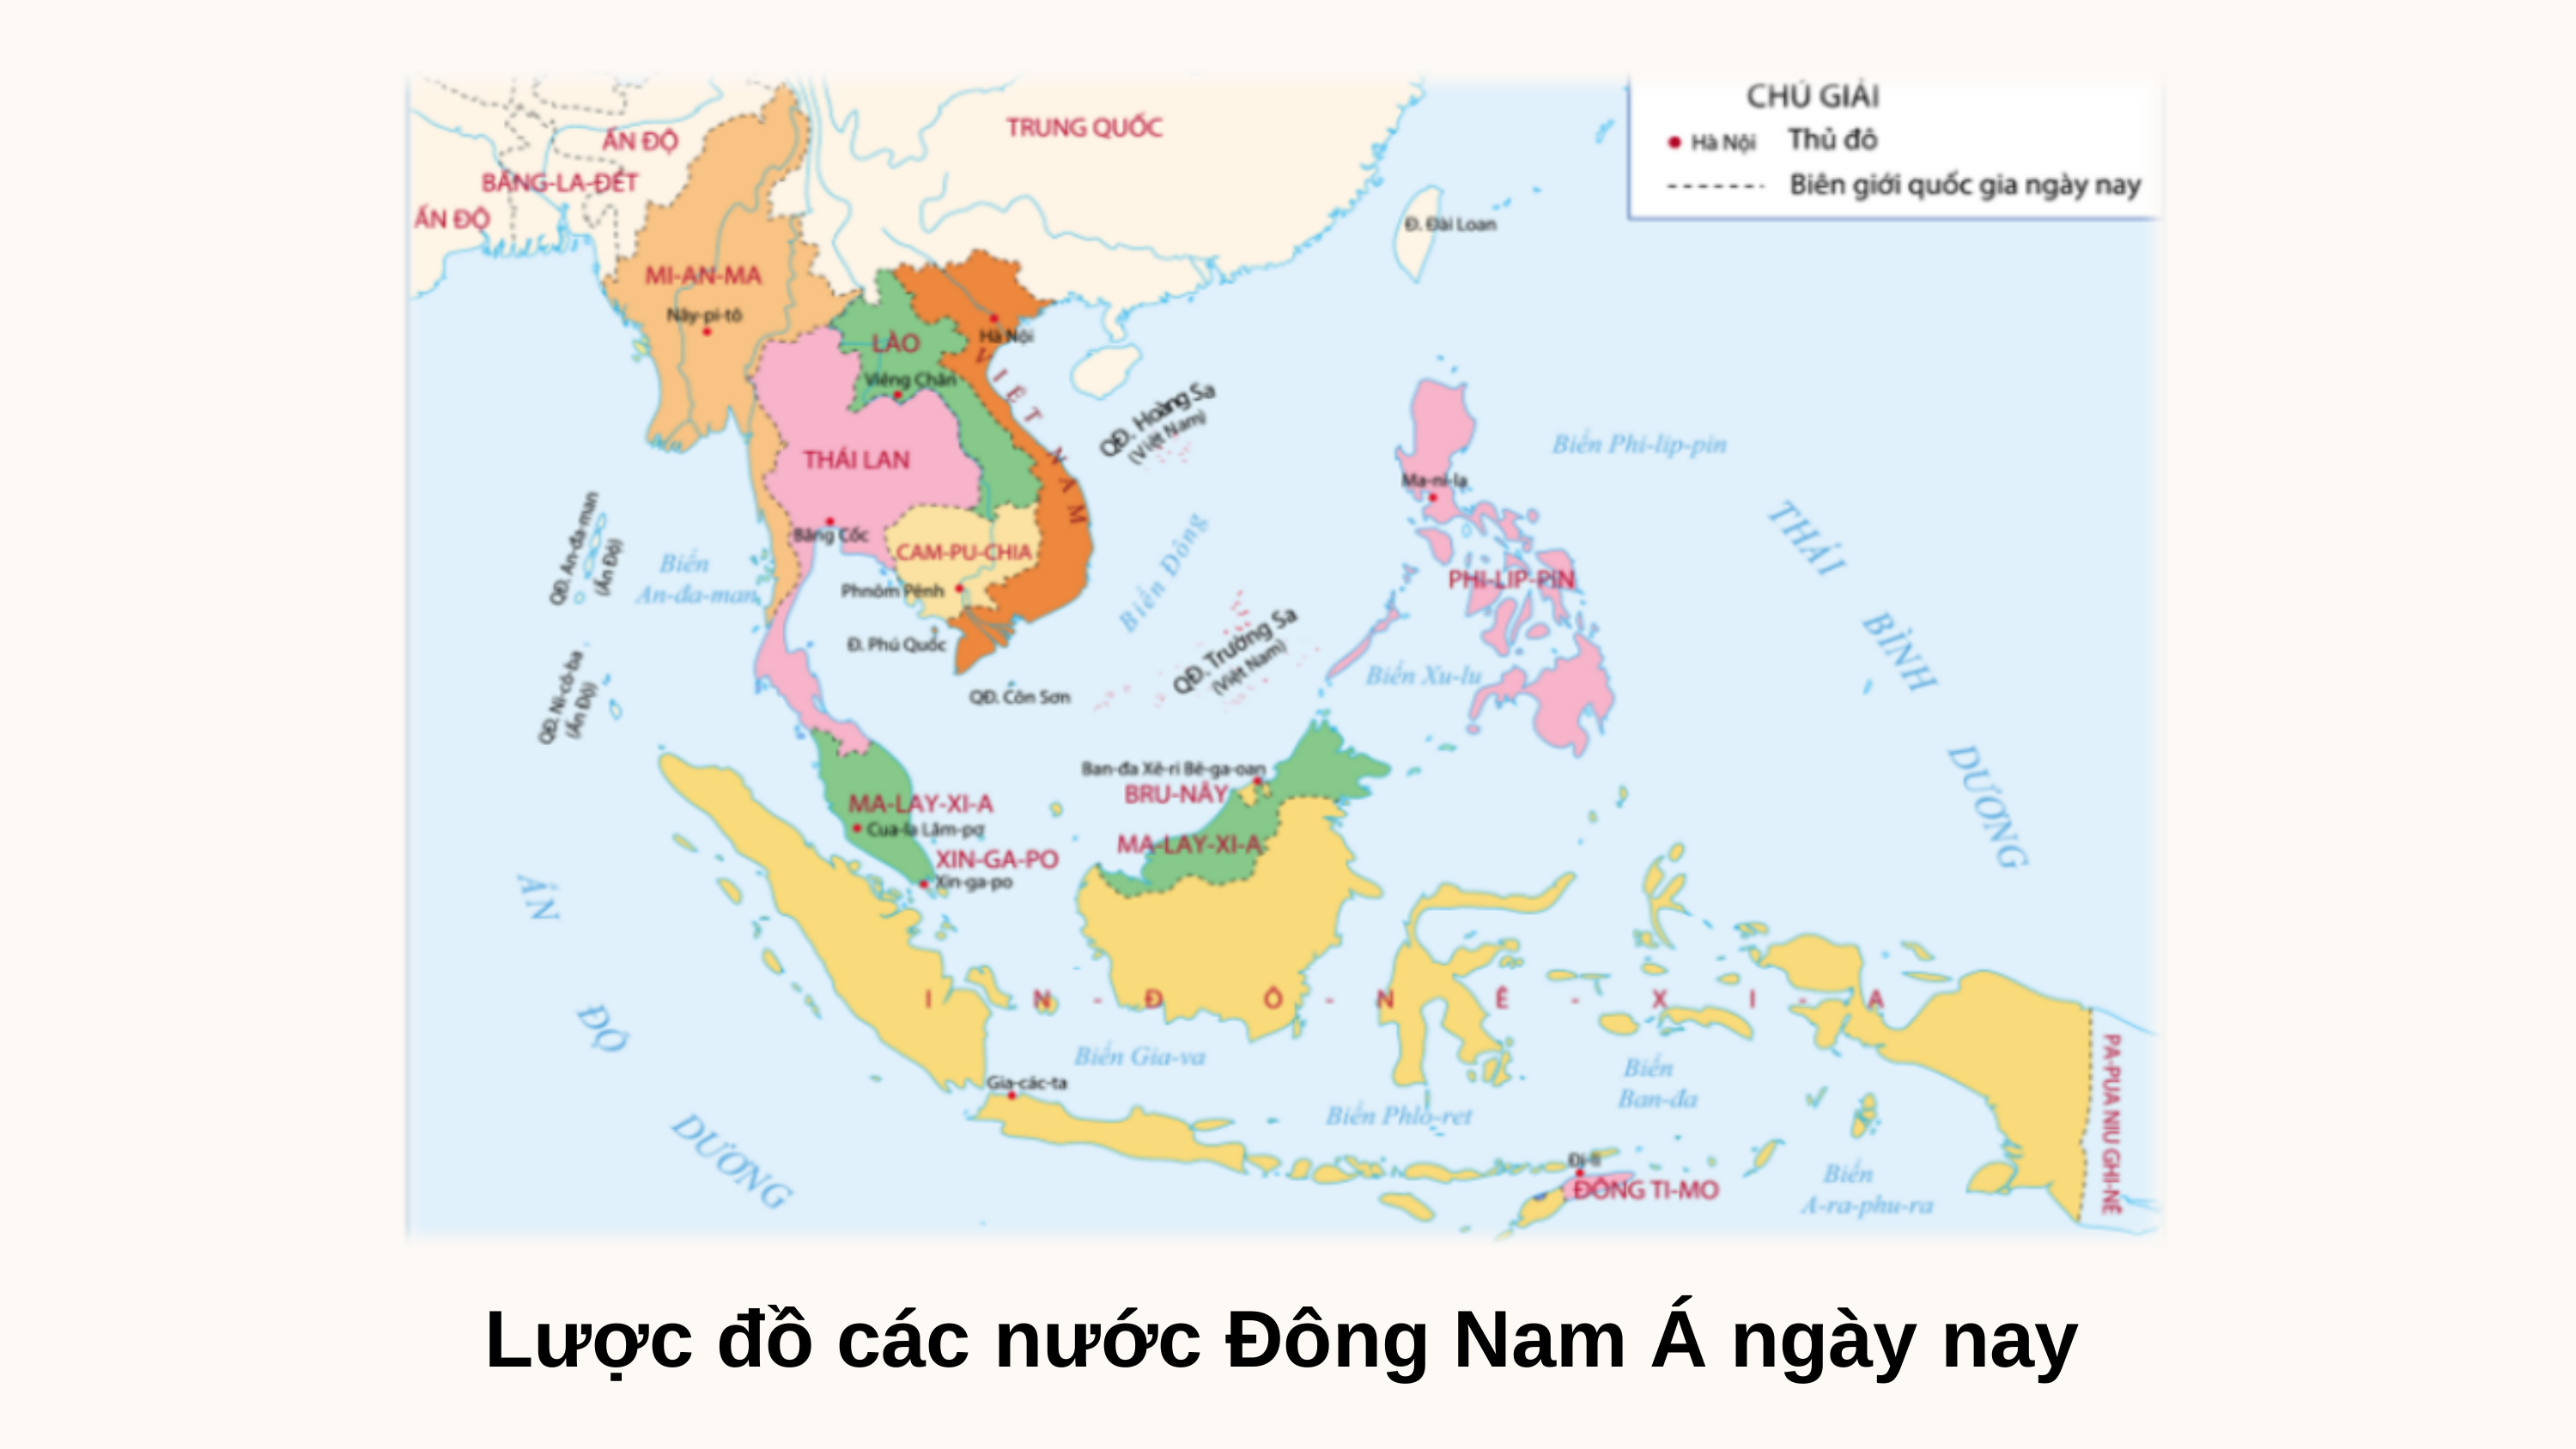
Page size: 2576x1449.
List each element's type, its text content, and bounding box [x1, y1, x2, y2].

picture [397, 69, 2169, 1251]
text_box Lược đồ các nước Đông Nam Á ngày nay [278, 1228, 2287, 1384]
